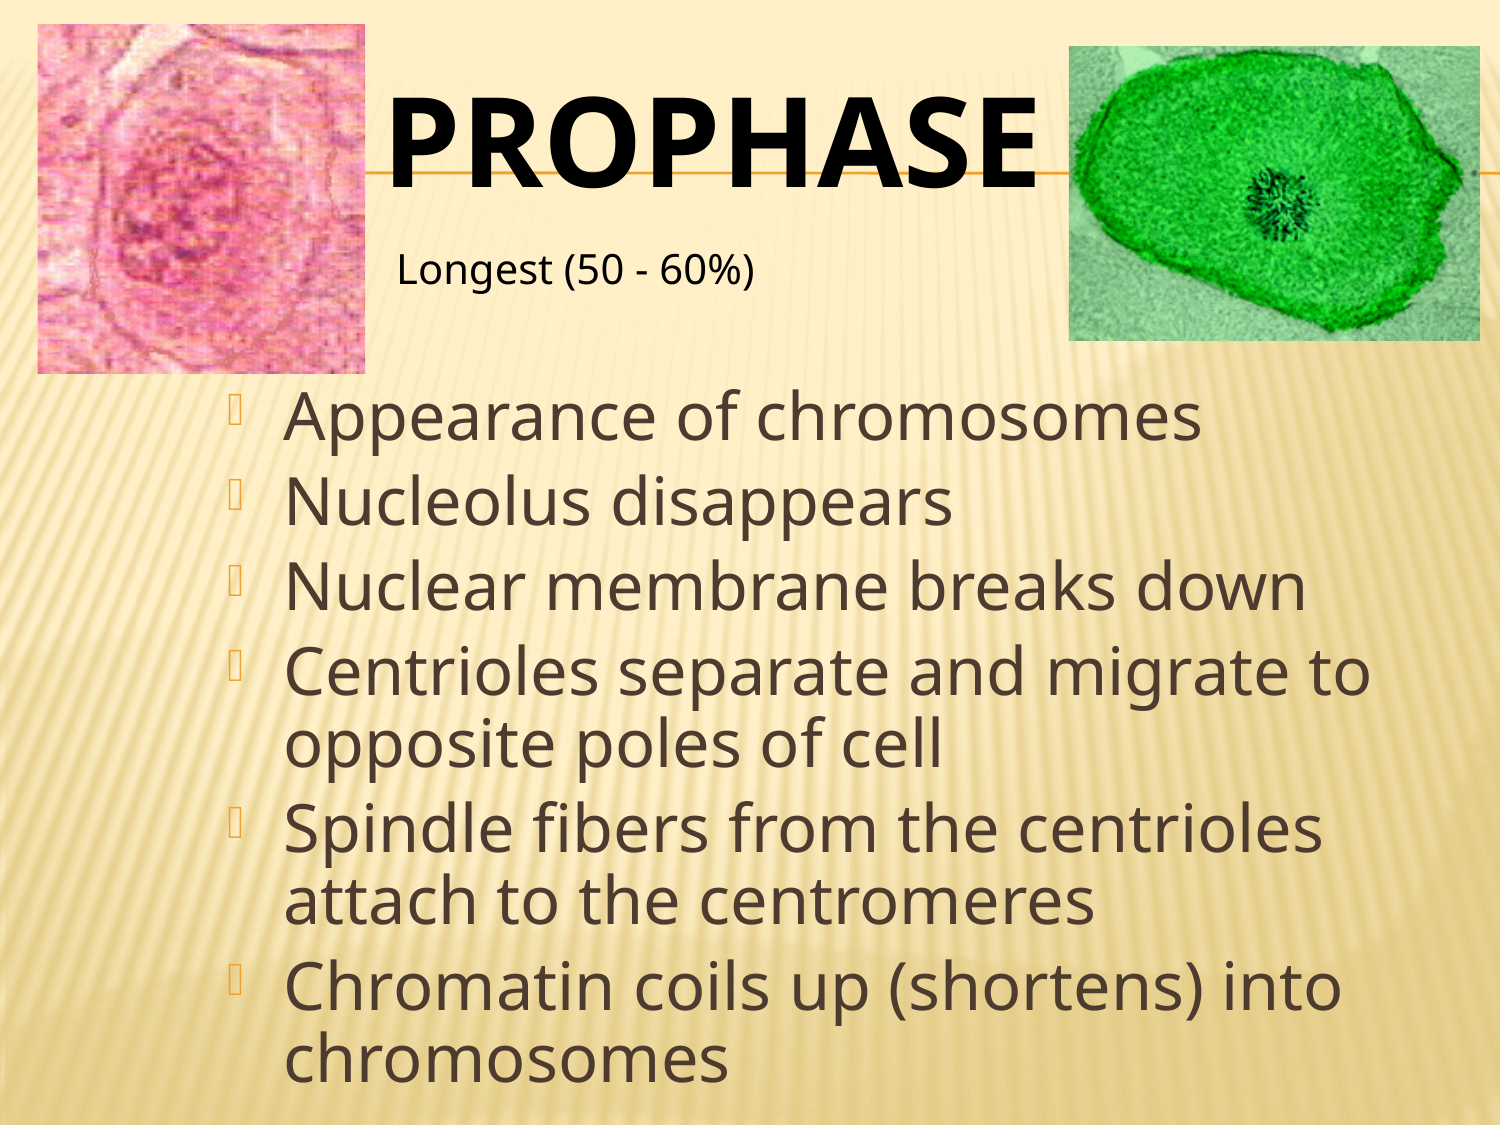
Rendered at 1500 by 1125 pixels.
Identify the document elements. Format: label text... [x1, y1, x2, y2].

picture [1068, 46, 1481, 342]
title Prophase [374, 37, 1063, 238]
text_box Longest (50 - 60%) [396, 242, 1020, 291]
picture [37, 24, 366, 375]
list Appearance of chromosomes Nucleolus disappears Nuclear membrane breaks down Centrioles separate and migrate to opposite poles of cell Spindle fibers from the centrioles attach to the centromeres Chromatin coils up (shortens) into chromosomes [212, 375, 1500, 1125]
